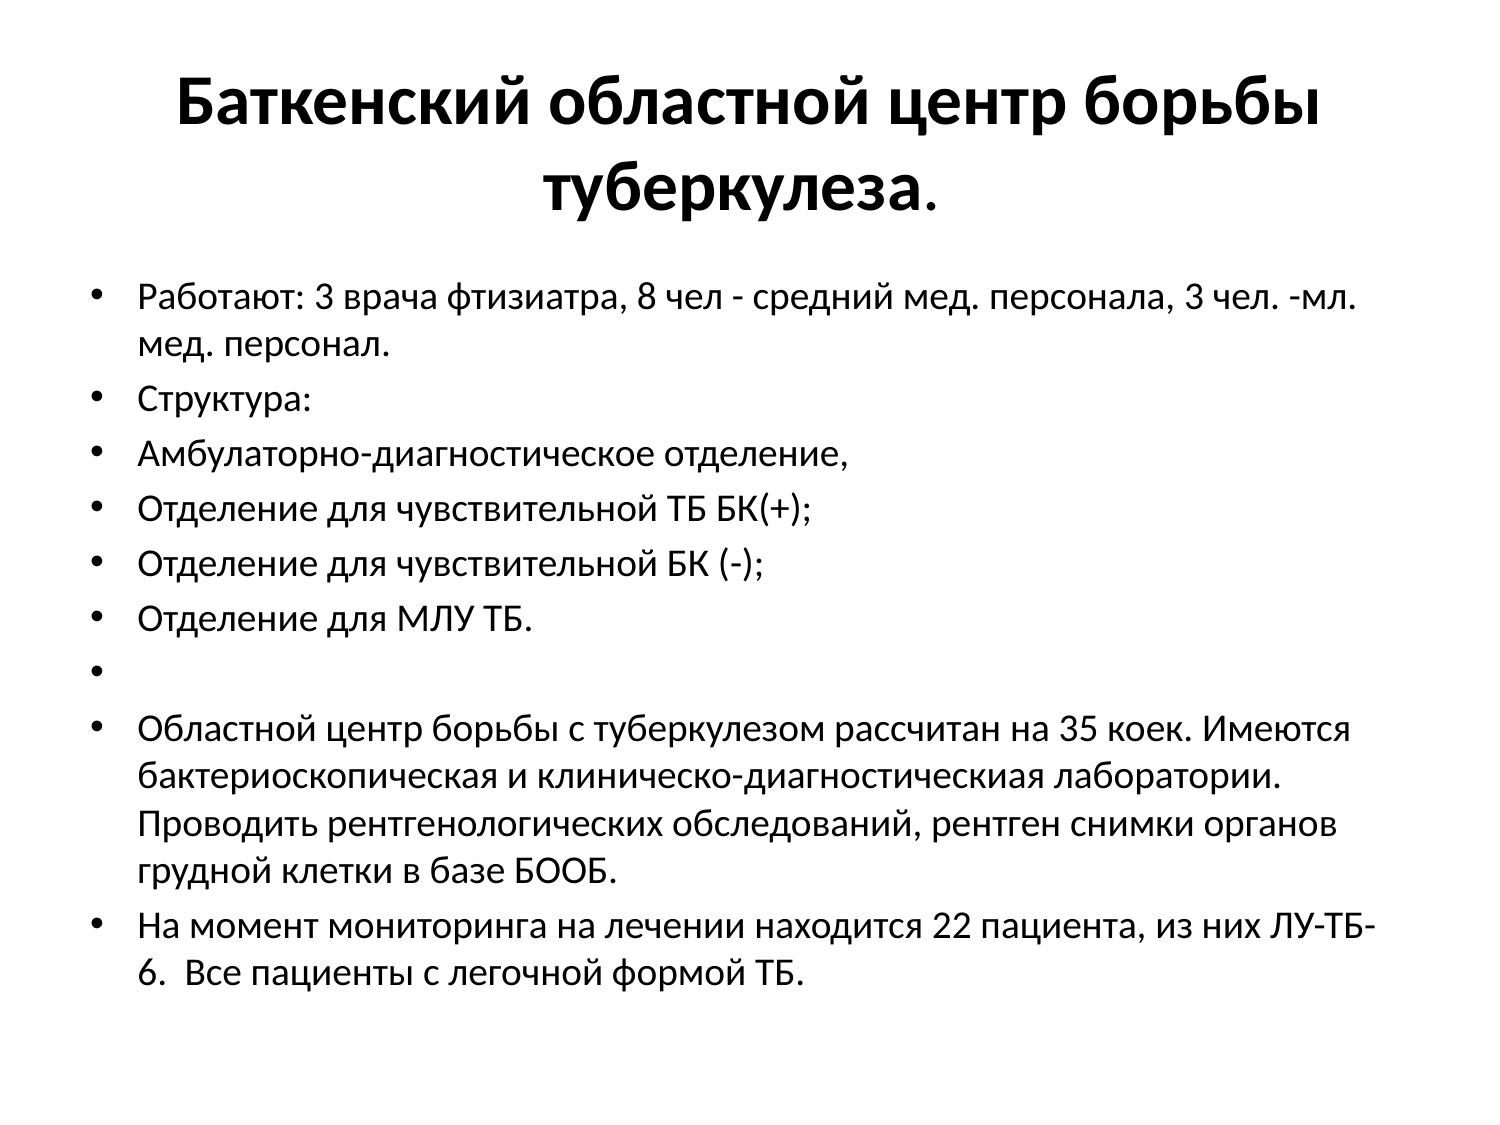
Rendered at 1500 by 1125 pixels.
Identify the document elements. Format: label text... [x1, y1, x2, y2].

title Баткенский областной центр борьбы туберкулеза. [75, 45, 1425, 233]
list Работают: 3 врача фтизиатра, 8 чел - средний мед. персонала, 3 чел. -мл. мед. персонал. Структура: Амбулаторно-диагностическое отделение, Отделение для чувствительной ТБ БК(+); Отделение для чувствительной БК (-); Отделение для МЛУ ТБ. Областной центр борьбы с туберкулезом рассчитан на 35 коек. Имеются бактериоскопическая и клиническо-диагностическиая лаборатории. Проводить рентгенологических обследований, рентген снимки органов грудной клетки в базе БООБ. На момент мониторинга на лечении находится 22 пациента, из них ЛУ-ТБ- 6. Все пациенты с легочной формой ТБ. [75, 262, 1425, 1005]
